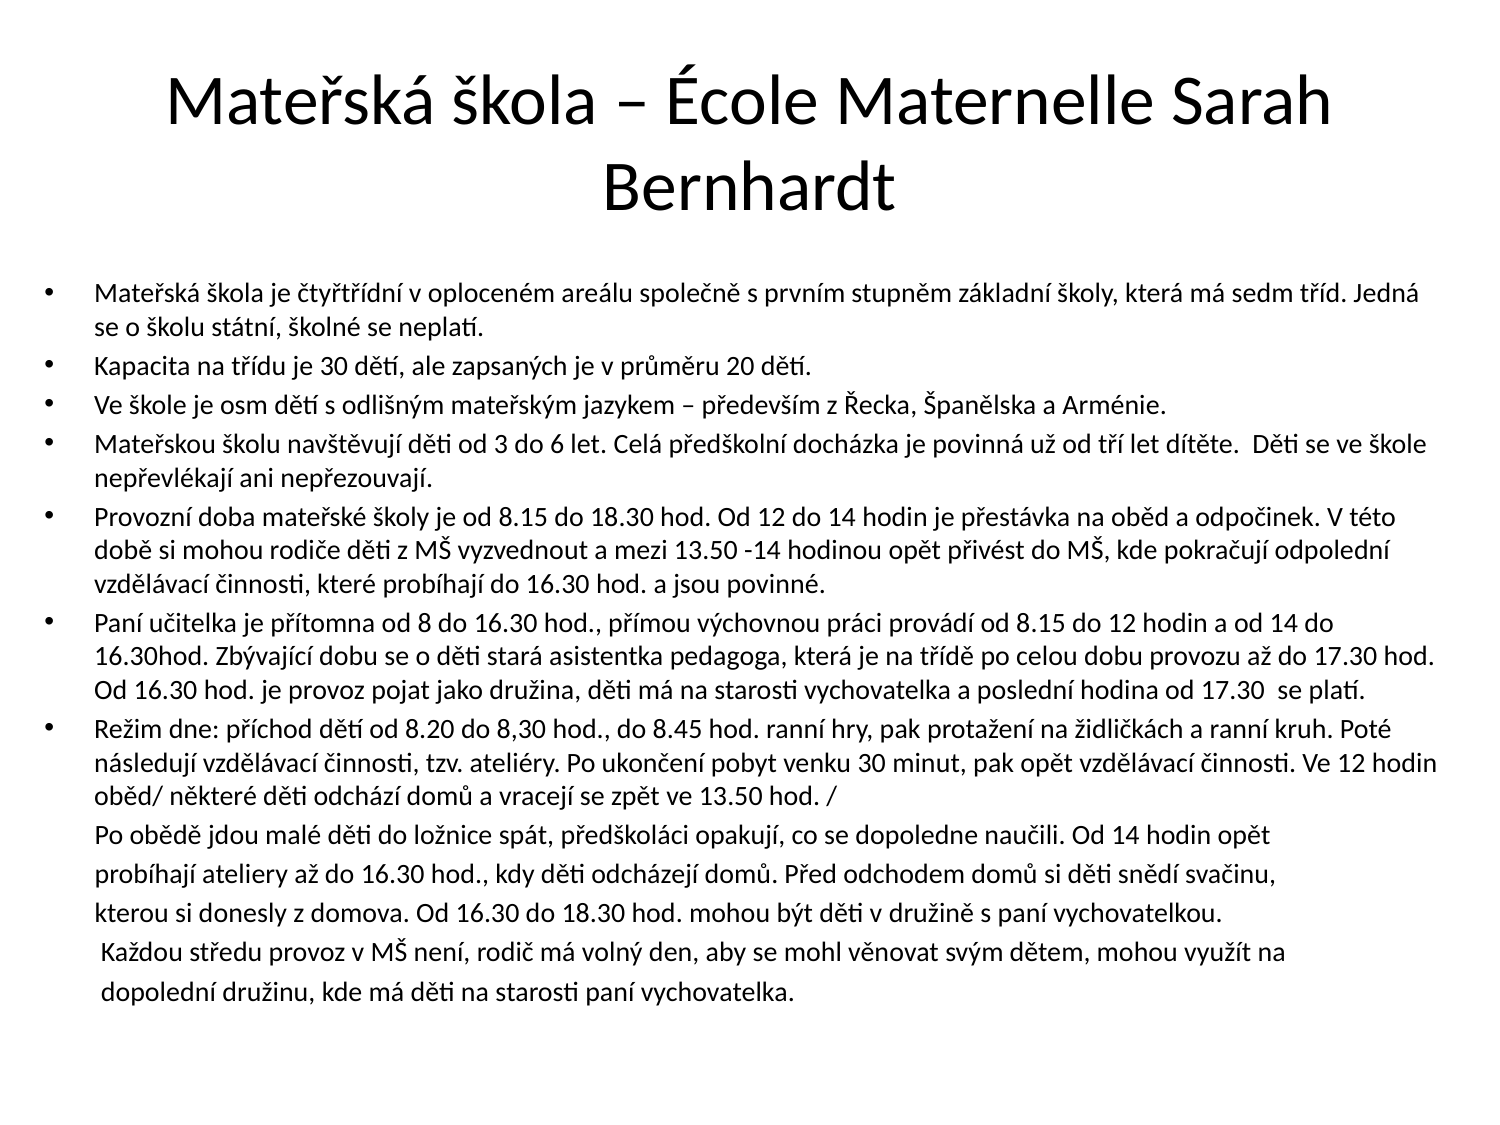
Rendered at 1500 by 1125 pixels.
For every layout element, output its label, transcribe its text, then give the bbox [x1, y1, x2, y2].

title Mateřská škola – École Maternelle Sarah Bernhardt [75, 45, 1425, 233]
list Mateřská škola je čtyřtřídní v oploceném areálu společně s prvním stupněm základní školy, která má sedm tříd. Jedná se o školu státní, školné se neplatí. Kapacita na třídu je 30 dětí, ale zapsaných je v průměru 20 dětí. Ve škole je osm dětí s odlišným mateřským jazykem – především z Řecka, Španělska a Arménie. Mateřskou školu navštěvují děti od 3 do 6 let. Celá předškolní docházka je povinná už od tří let dítěte. Děti se ve škole nepřevlékají ani nepřezouvají. Provozní doba mateřské školy je od 8.15 do 18.30 hod. Od 12 do 14 hodin je přestávka na oběd a odpočinek. V této době si mohou rodiče děti z MŠ vyzvednout a mezi 13.50 -14 hodinou opět přivést do MŠ, kde pokračují odpolední vzdělávací činnosti, které probíhají do 16.30 hod. a jsou povinné. Paní učitelka je přítomna od 8 do 16.30 hod., přímou výchovnou práci provádí od 8.15 do 12 hodin a od 14 do 16.30hod. Zbývající dobu se o děti stará asistentka pedagoga, která je na třídě po celou dobu provozu až do 17.30 hod. Od 16.30 hod. je provoz pojat jako družina, děti má na starosti vychovatelka a poslední hodina od 17.30 se platí. Režim dne: příchod dětí od 8.20 do 8,30 hod., do 8.45 hod. ranní hry, pak protažení na židličkách a ranní kruh. Poté následují vzdělávací činnosti, tzv. ateliéry. Po ukončení pobyt venku 30 minut, pak opět vzdělávací činnosti. Ve 12 hodin oběd/ některé děti odchází domů a vracejí se zpět ve 13.50 hod. / Po obědě jdou malé děti do ložnice spát, předškoláci opakují, co se dopoledne naučili. Od 14 hodin opět probíhají ateliery až do 16.30 hod., kdy děti odcházejí domů. Před odchodem domů si děti snědí svačinu, kterou si donesly z domova. Od 16.30 do 18.30 hod. mohou být děti v družině s paní vychovatelkou. Každou středu provoz v MŠ není, rodič má volný den, aby se mohl věnovat svým dětem, mohou využít na dopolední družinu, kde má děti na starosti paní vychovatelka. [29, 267, 1459, 1052]
